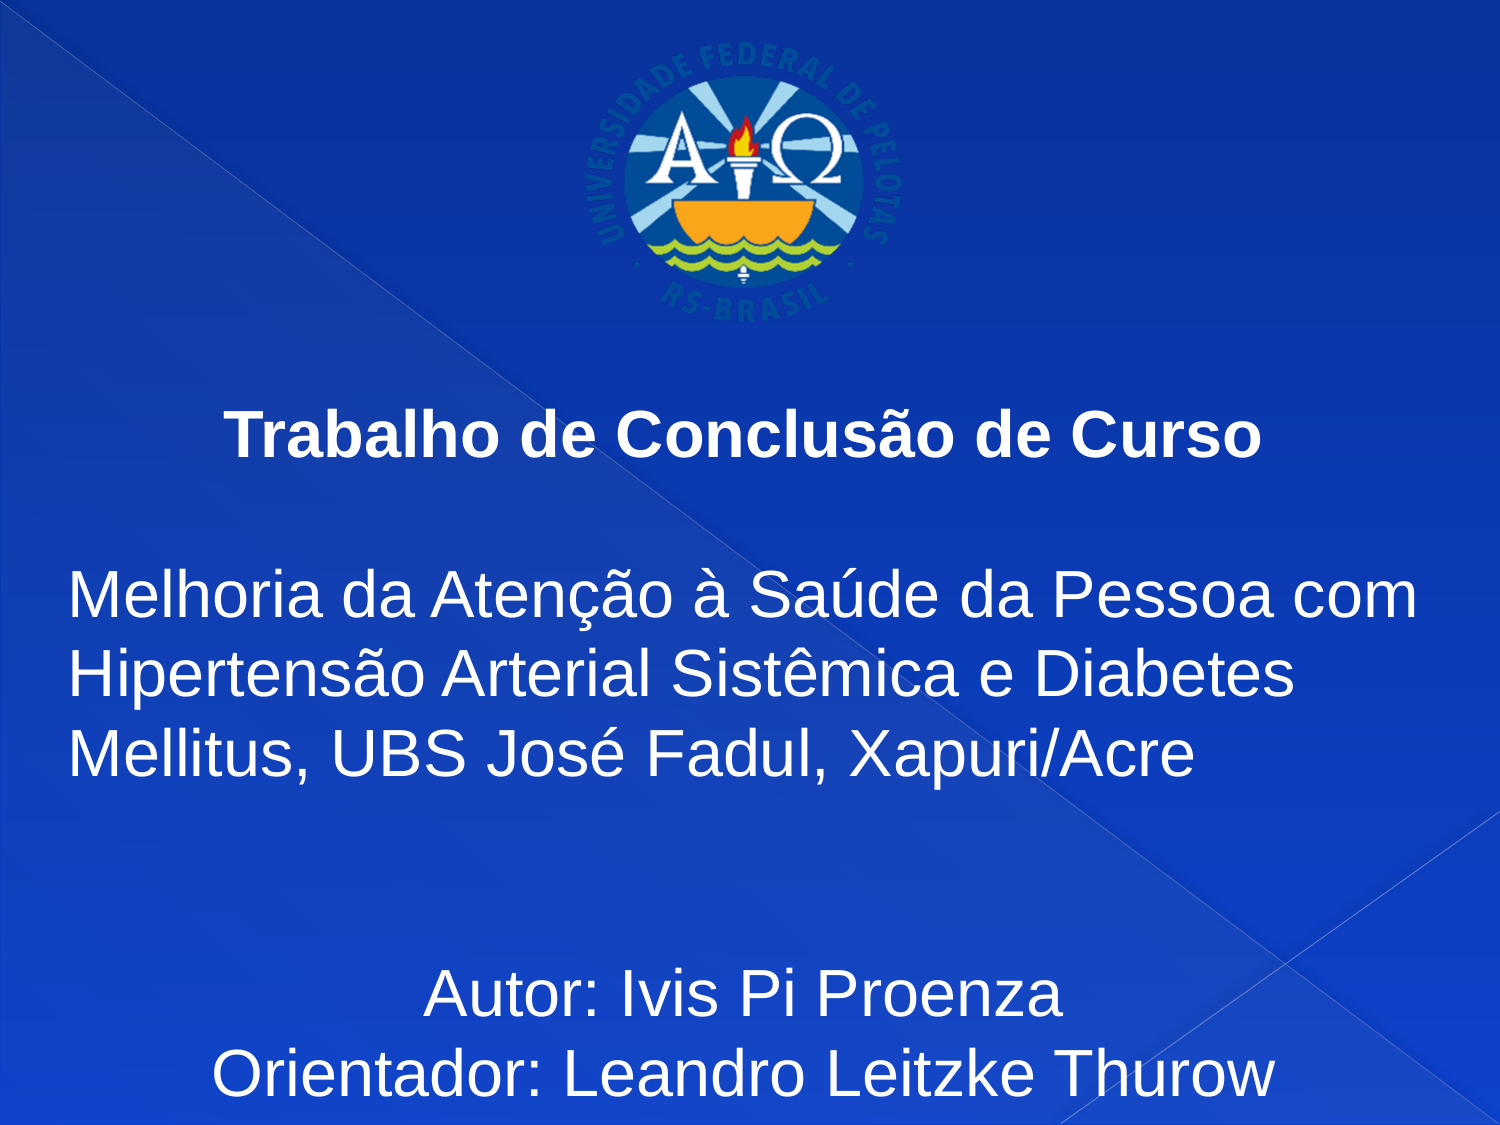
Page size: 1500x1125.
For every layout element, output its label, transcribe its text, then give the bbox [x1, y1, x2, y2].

picture [582, 36, 906, 327]
text_box Trabalho de Conclusão de Curso Melhoria da Atenção à Saúde da Pessoa com Hipertensão Arterial Sistêmica e Diabetes Mellitus, UBS José Fadul, Xapuri/Acre Autor: Ivis Pi Proenza Orientador: Leandro Leitzke Thurow [53, 338, 1436, 1118]
